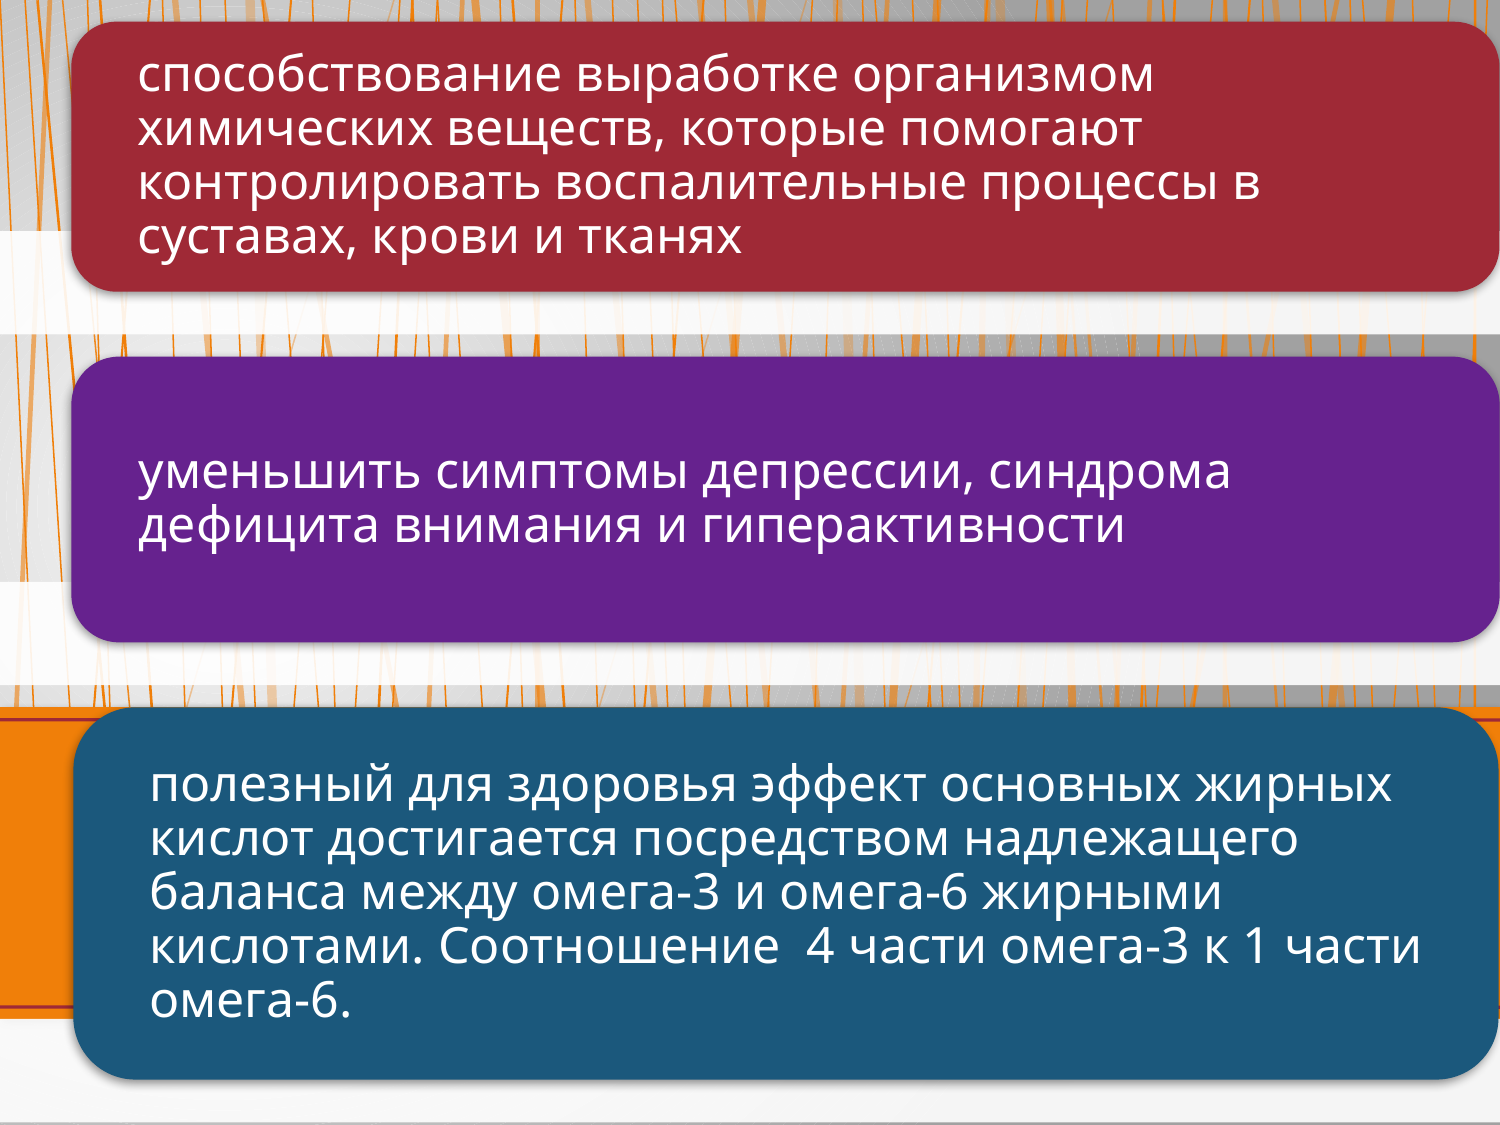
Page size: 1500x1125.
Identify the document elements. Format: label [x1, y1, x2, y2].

text_box [0, 18, 1500, 1125]
